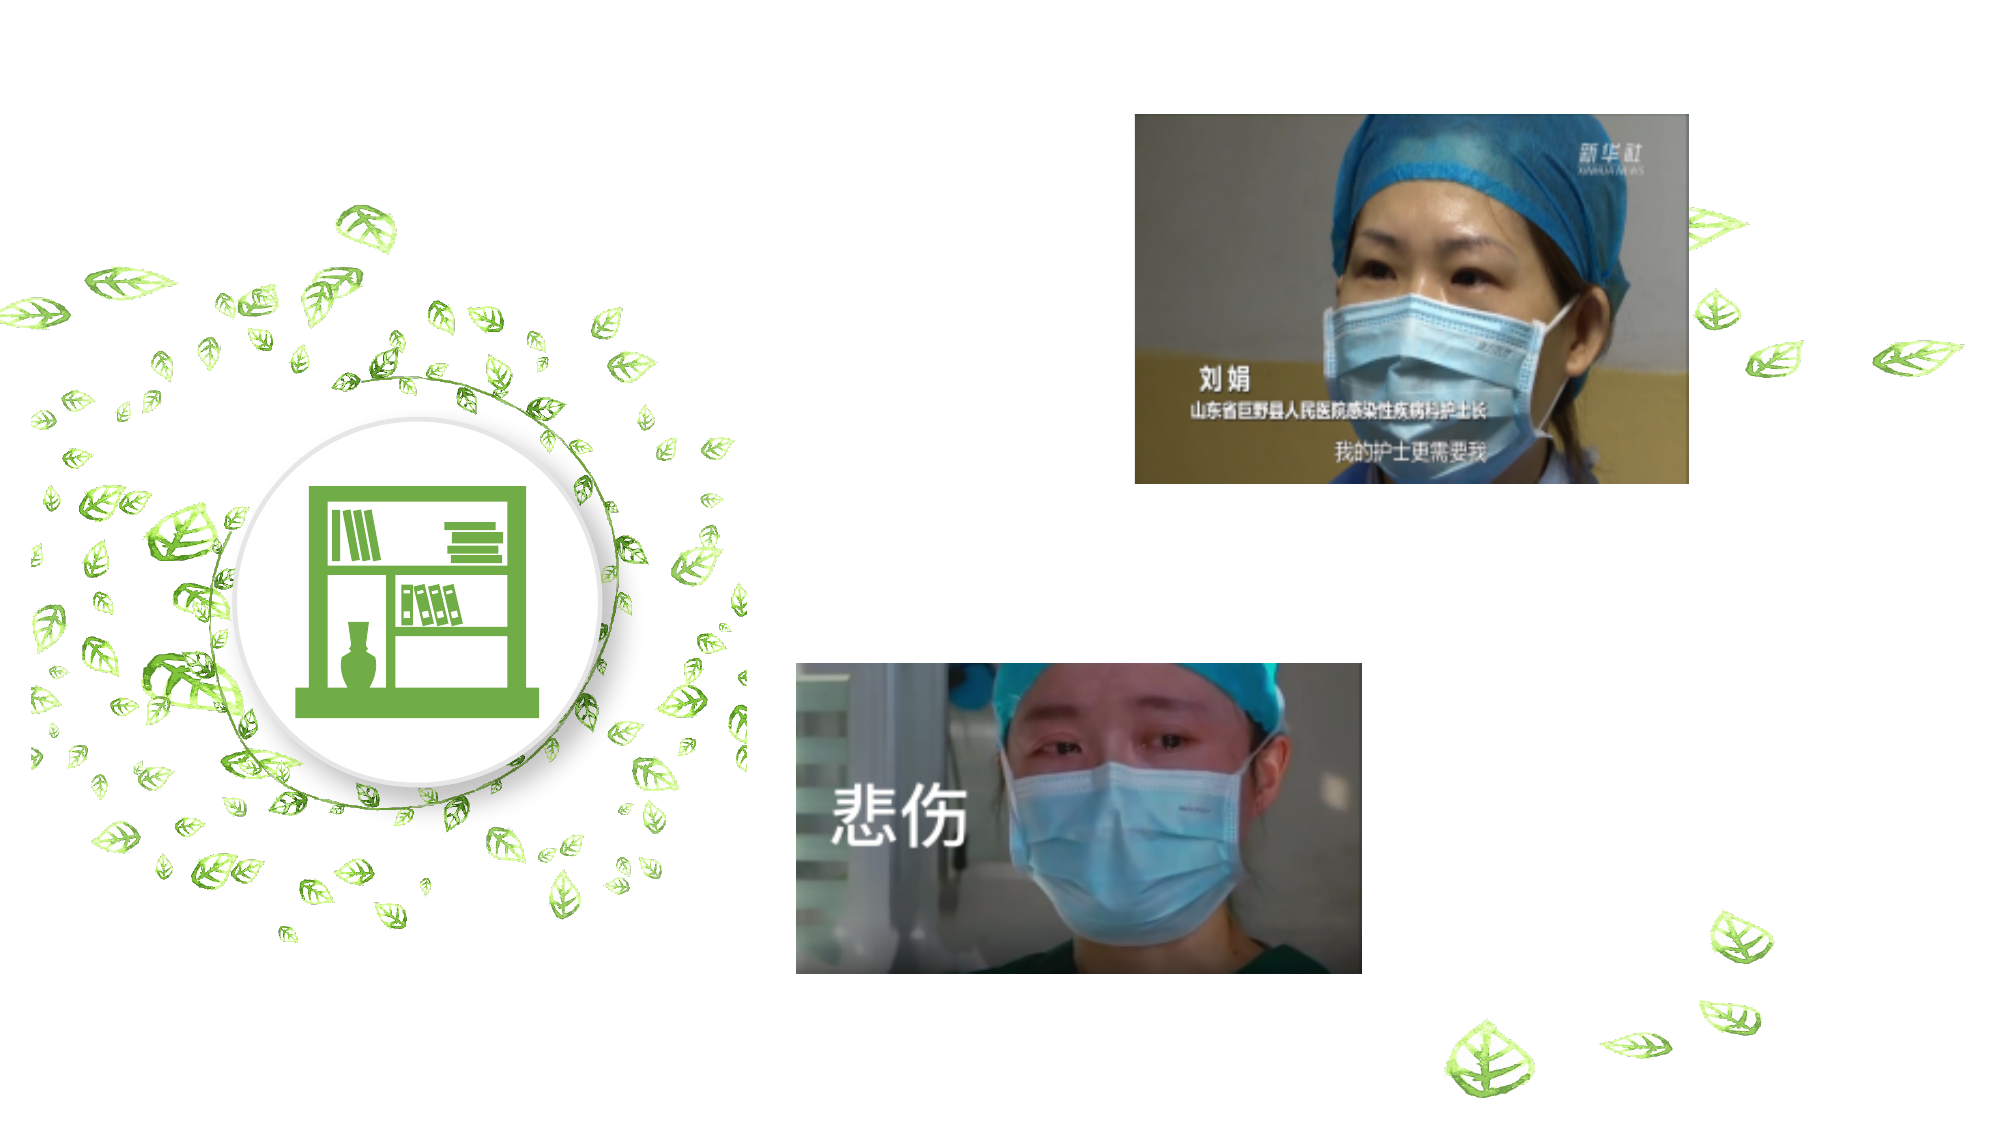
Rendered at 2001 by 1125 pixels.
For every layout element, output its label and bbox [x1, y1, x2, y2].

picture [0, 45, 2000, 1125]
text_box [80, 304, 677, 900]
